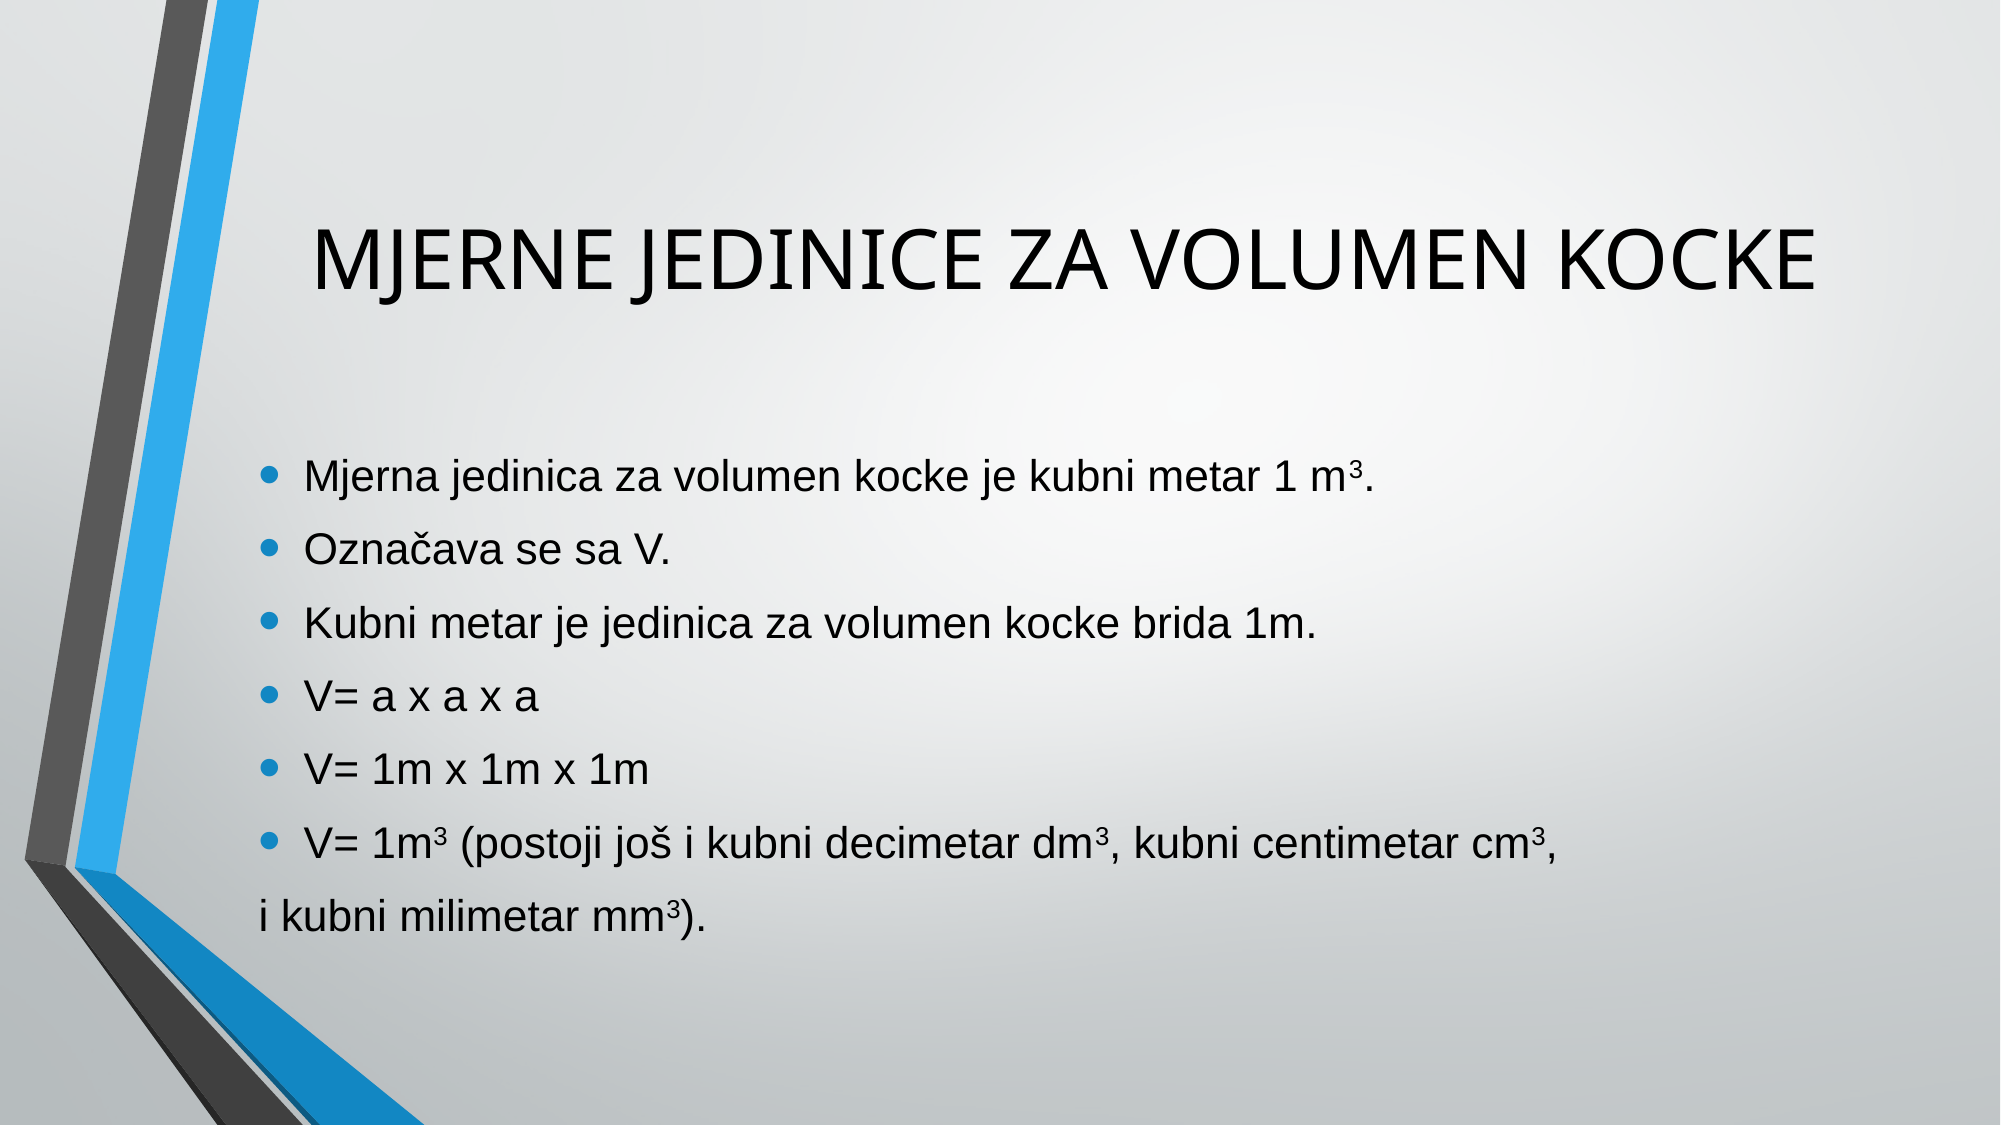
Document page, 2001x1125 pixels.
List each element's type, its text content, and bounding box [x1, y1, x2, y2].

list Mjerna jedinica za volumen kocke je kubni metar 1 m3. Označava se sa V. Kubni metar je jedinica za volumen kocke brida 1m. V= a x a x a V= 1m x 1m x 1m V= 1m3 (postoji još i kubni decimetar dm3, kubni centimetar cm3, i kubni milimetar mm3). [243, 437, 1887, 950]
title MJERNE JEDINICE ZA VOLUMEN KOCKE [243, 112, 1887, 400]
